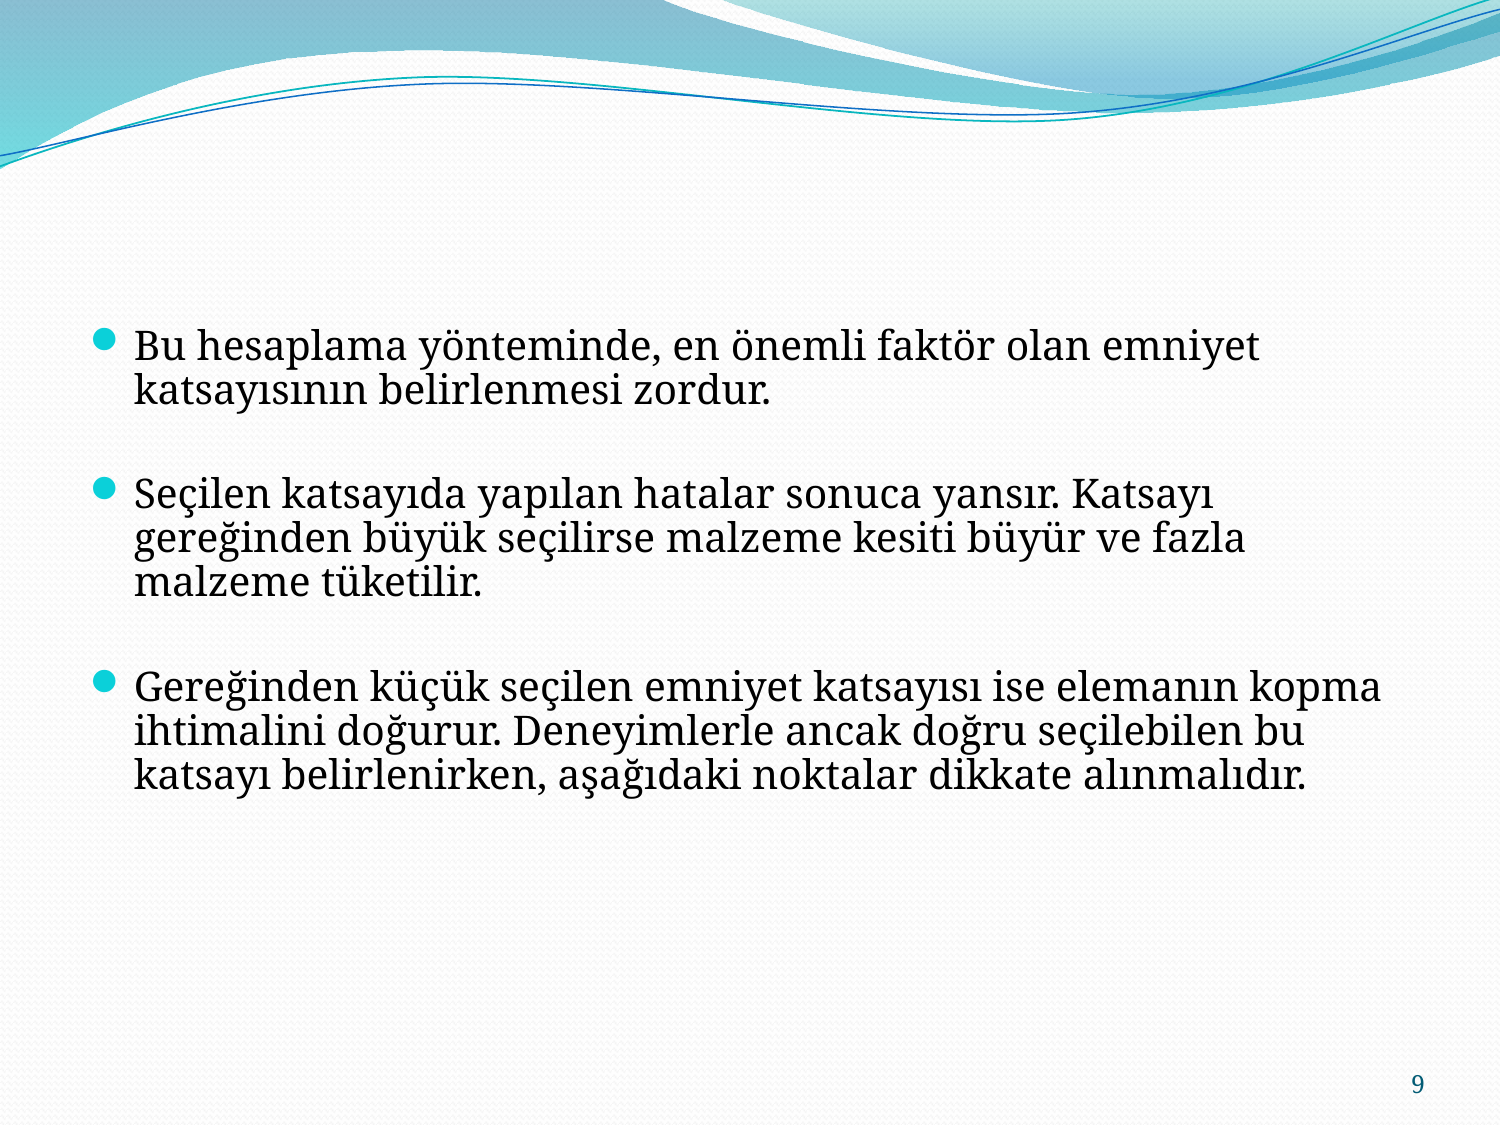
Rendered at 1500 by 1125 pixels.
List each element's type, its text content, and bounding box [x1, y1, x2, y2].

slide_number 9 [1299, 1042, 1425, 1103]
list Bu hesaplama yönteminde, en önemli faktör olan emniyet katsayısının belirlenmesi zordur. Seçilen katsayıda yapılan hatalar sonuca yansır. Katsayı gereğinden büyük seçilirse malzeme kesiti büyür ve fazla malzeme tüketilir. Gereğinden küçük seçilen emniyet katsayısı ise elemanın kopma ihtimalini doğurur. Deneyimlerle ancak doğru seçilebilen bu katsayı belirlenirken, aşağıdaki noktalar dikkate alınmalıdır. [75, 317, 1425, 811]
